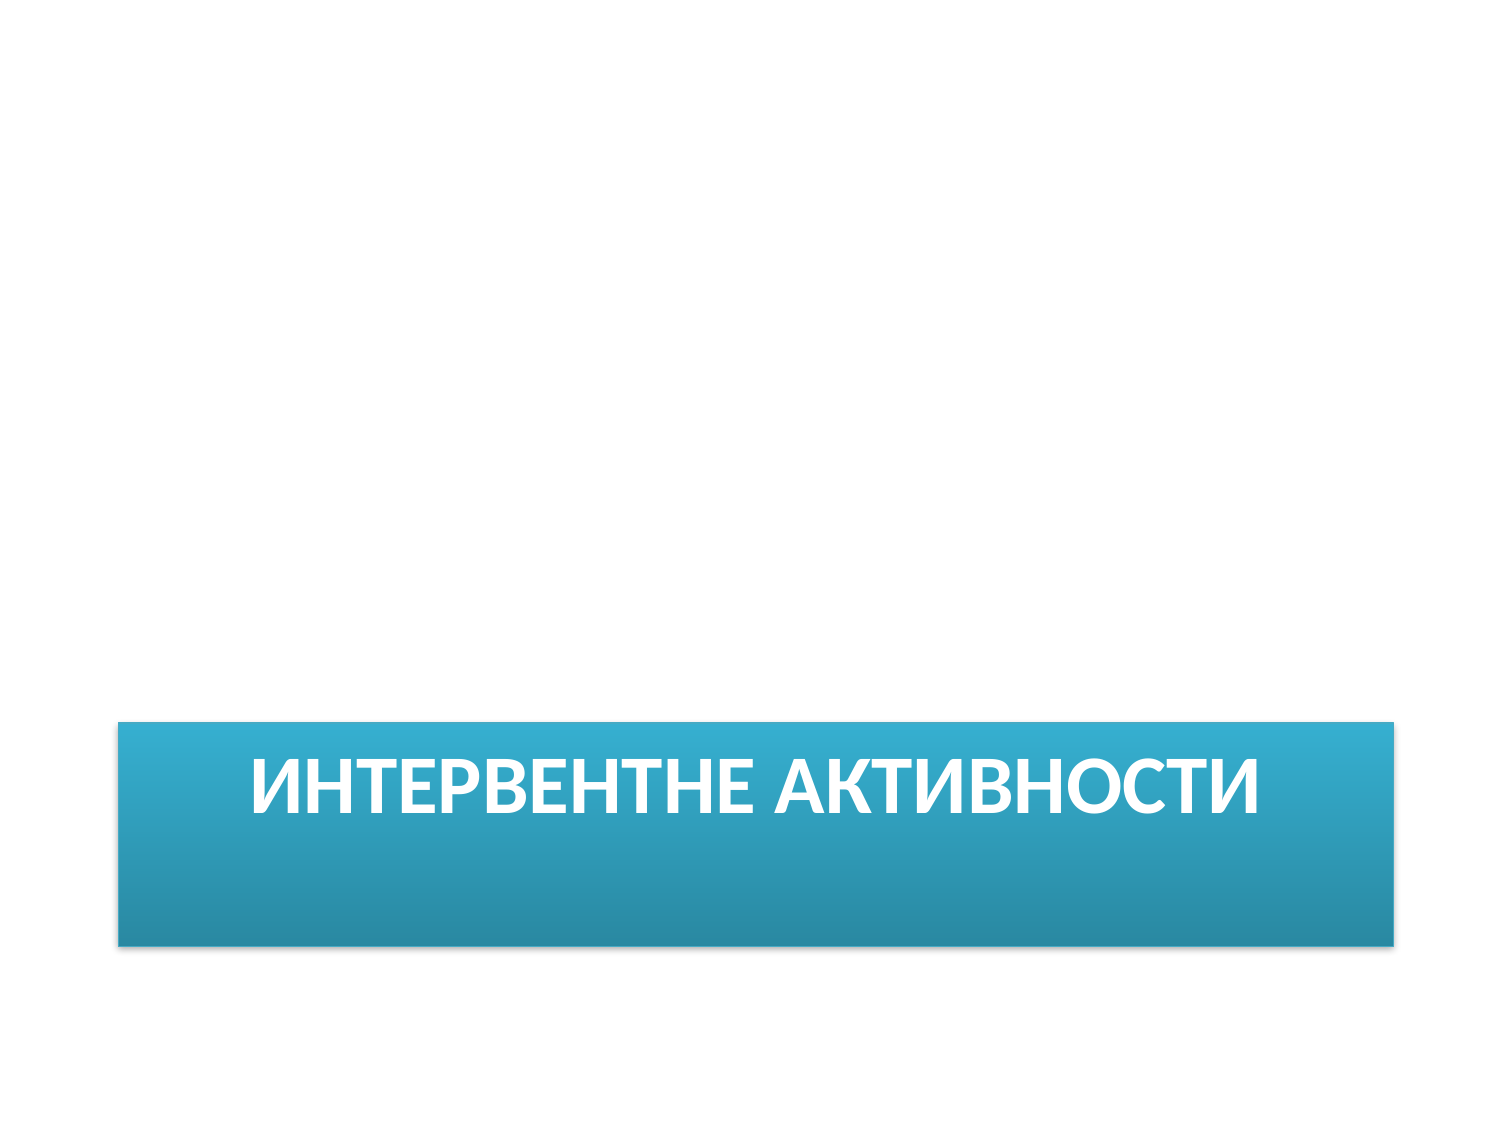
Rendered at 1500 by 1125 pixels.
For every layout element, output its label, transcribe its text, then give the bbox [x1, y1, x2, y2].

title ИНТЕРВЕНТНЕ АКТИВНОСТИ [118, 722, 1394, 947]
